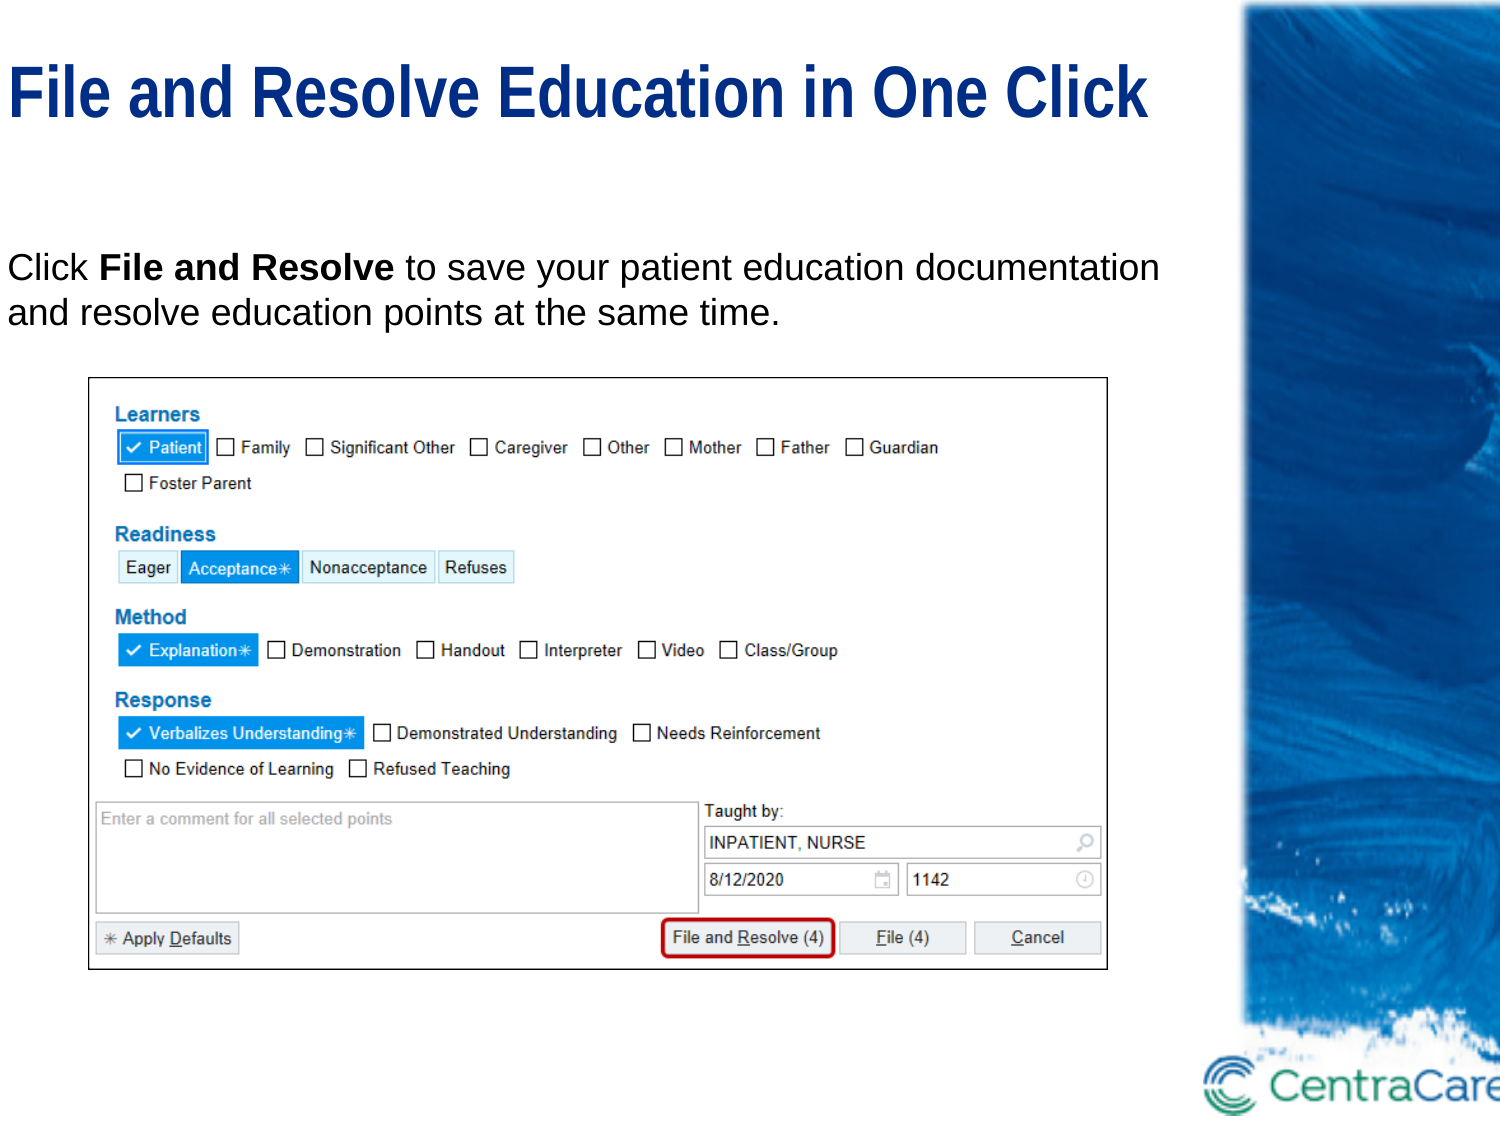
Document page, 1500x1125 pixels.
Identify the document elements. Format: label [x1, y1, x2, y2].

text_box [0, 0, 1500, 1125]
picture [88, 377, 1108, 970]
